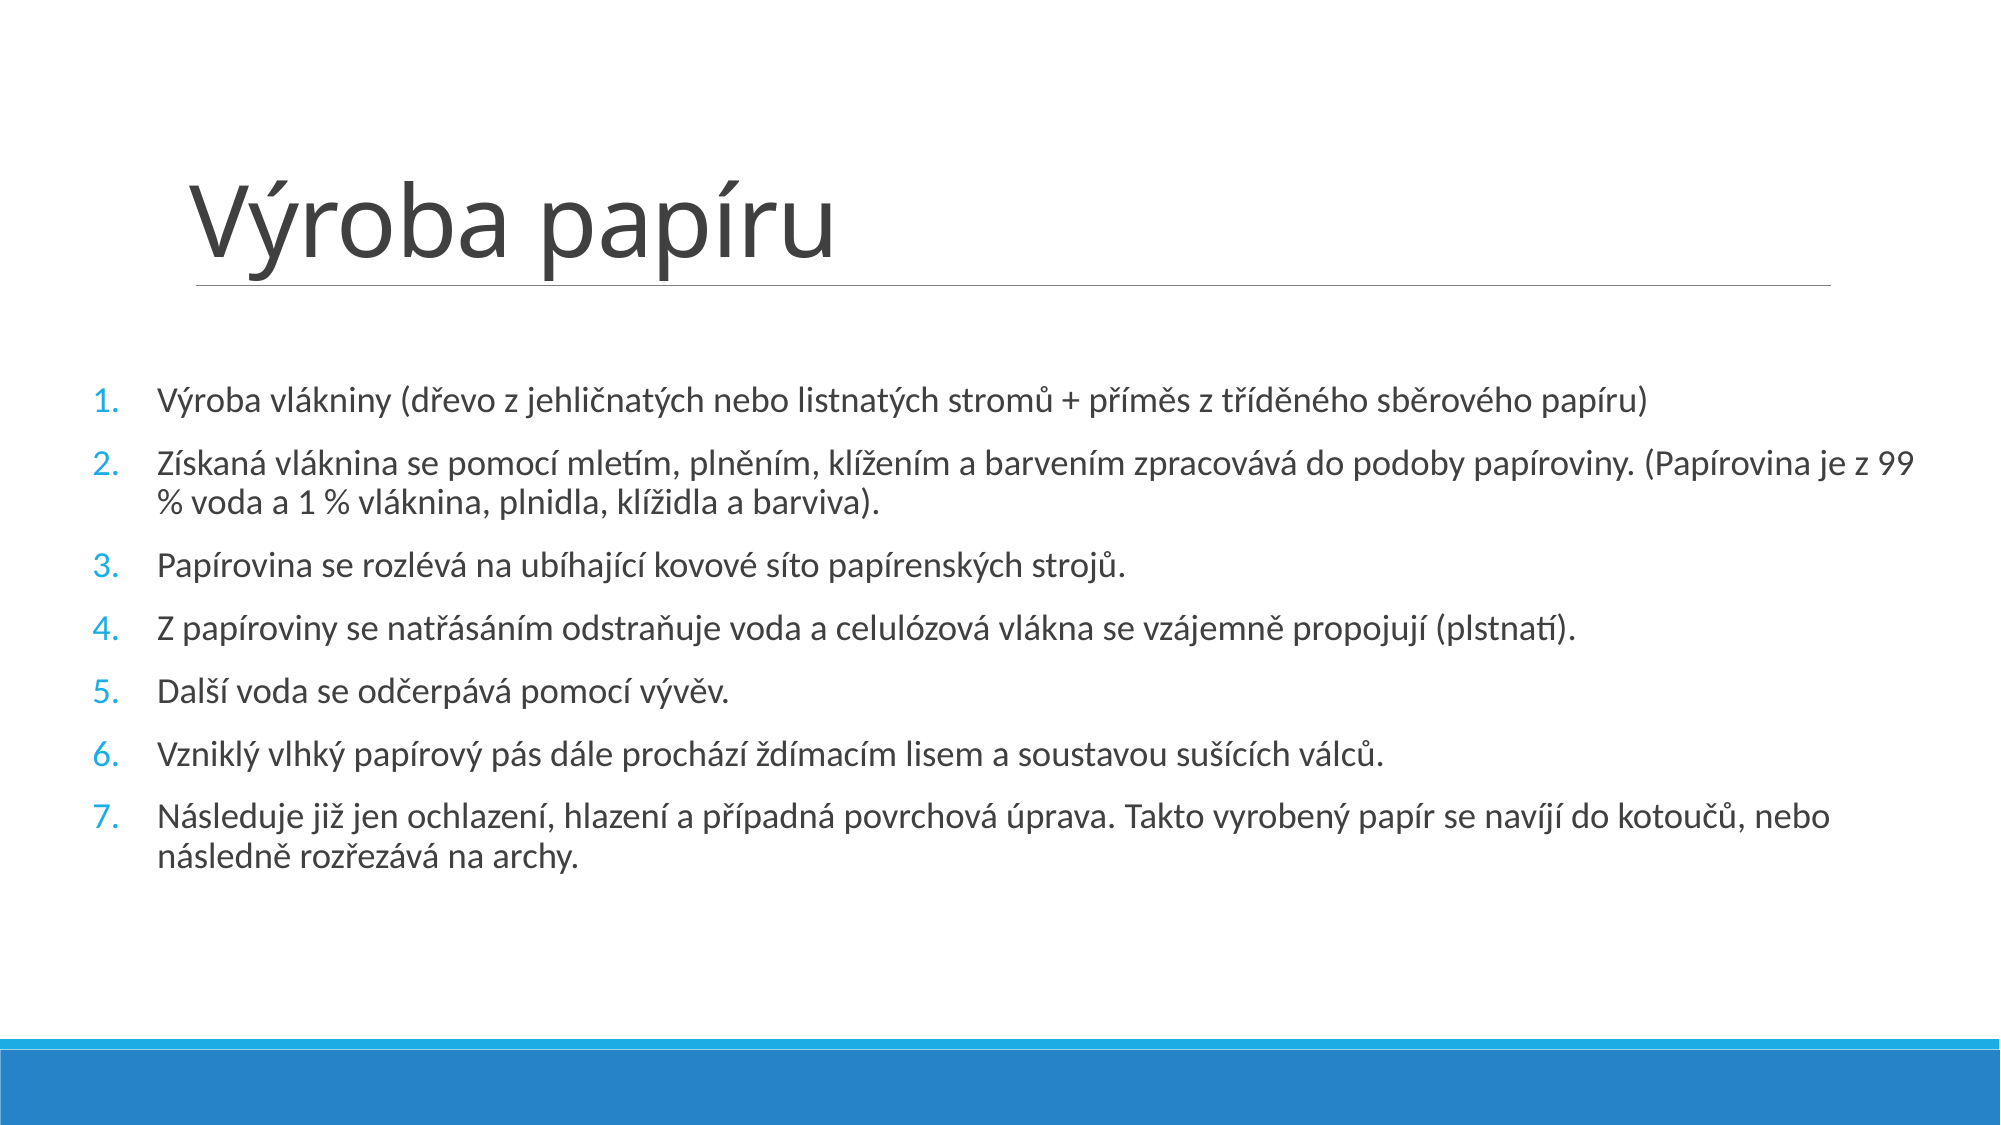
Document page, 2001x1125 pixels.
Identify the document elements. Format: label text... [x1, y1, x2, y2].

title Výroba papíru [174, 47, 1825, 285]
list Výroba vlákniny (dřevo z jehličnatých nebo listnatých stromů + příměs z tříděného sběrového papíru) Získaná vláknina se pomocí mletím, plněním, klížením a barvením zpracovává do podoby papíroviny. (Papírovina je z 99 % voda a 1 % vláknina, plnidla, klížidla a barviva). Papírovina se rozlévá na ubíhající kovové síto papírenských strojů. Z papíroviny se natřásáním odstraňuje voda a celulózová vlákna se vzájemně propojují (plstnatí). Další voda se odčerpává pomocí vývěv. Vzniklý vlhký papírový pás dále prochází ždímacím lisem a soustavou sušících válců. Následuje již jen ochlazení, hlazení a případná povrchová úprava. Takto vyrobený papír se navíjí do kotoučů, nebo následně rozřezává na archy. [92, 373, 1918, 1078]
